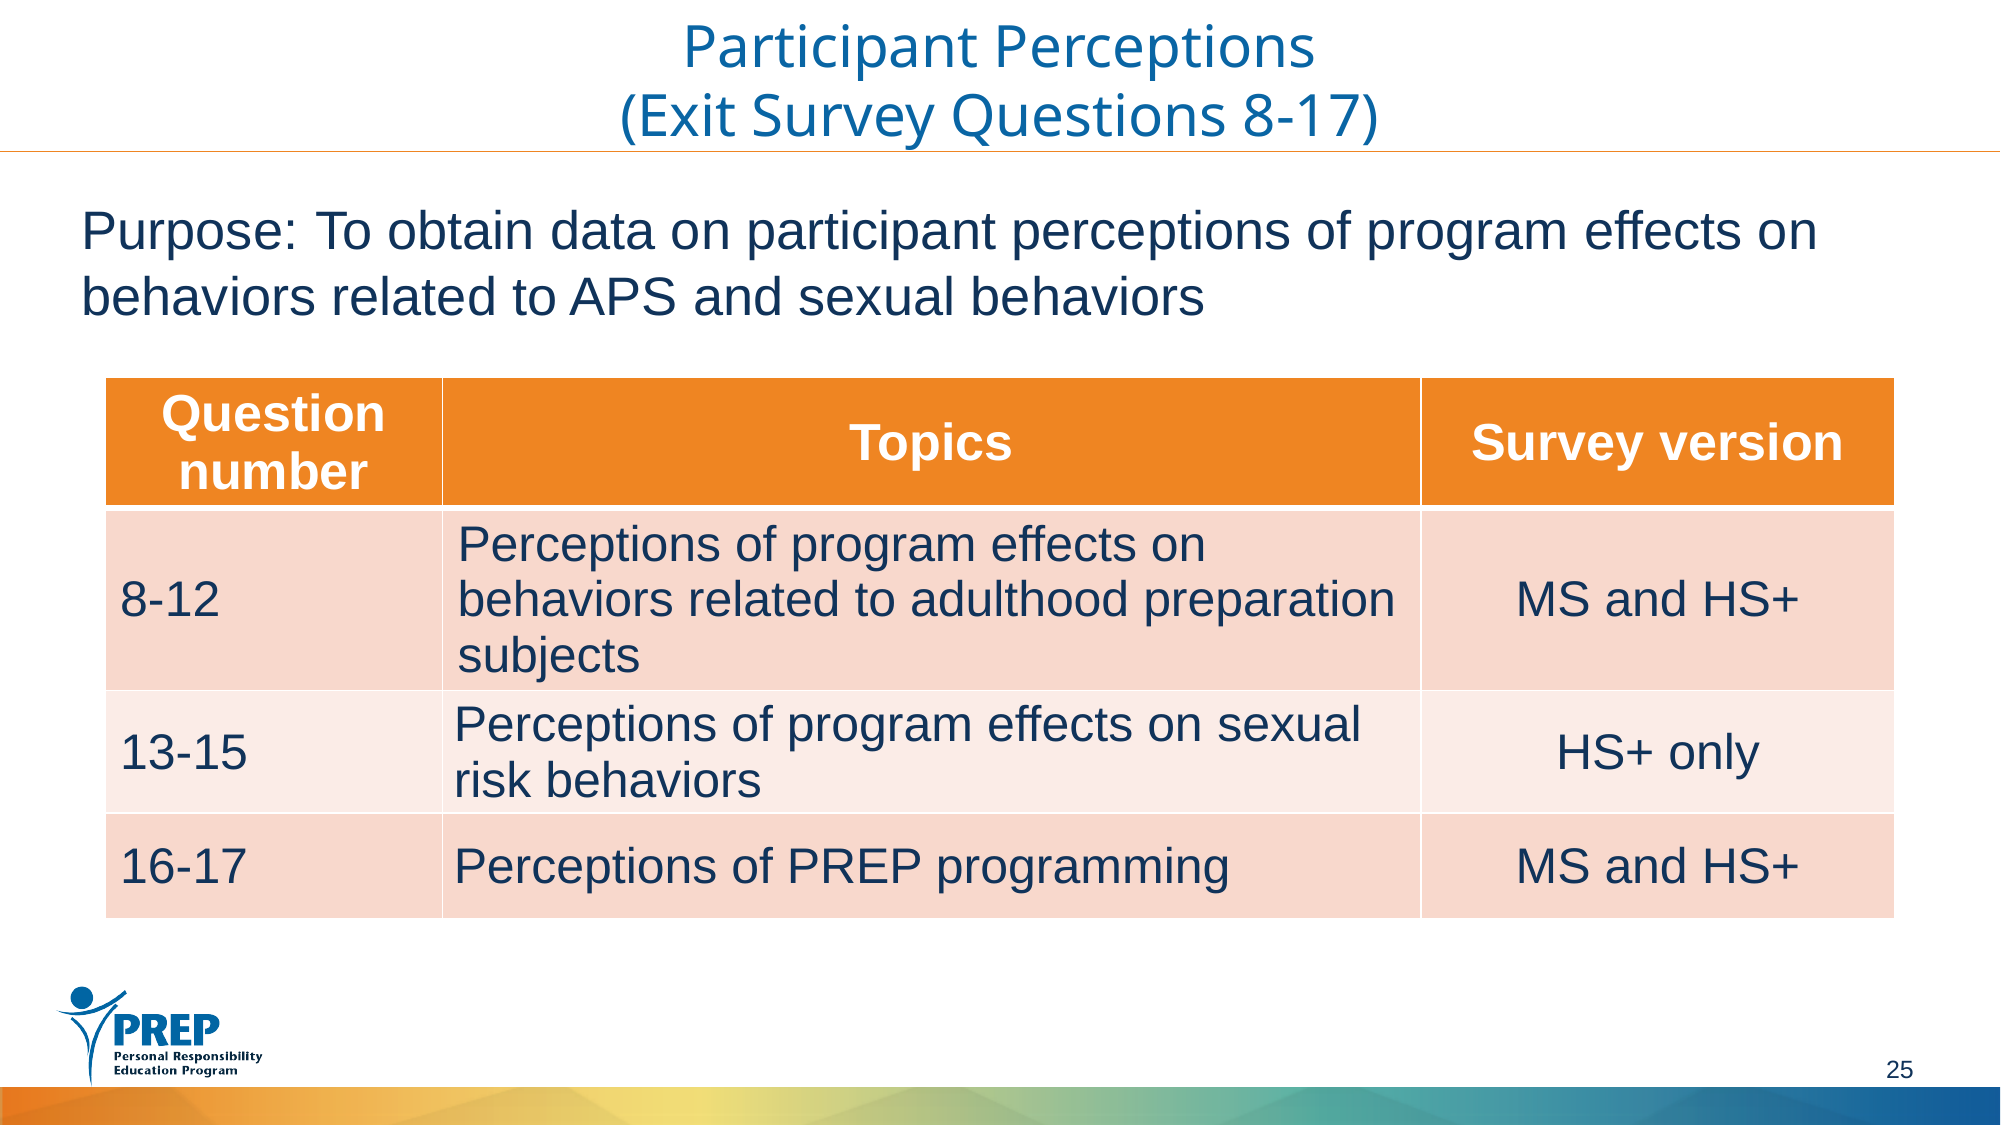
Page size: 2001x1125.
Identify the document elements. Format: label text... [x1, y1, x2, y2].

text_box Purpose: To obtain data on participant perceptions of program effects on behaviors related to APS and sexual behaviors [66, 183, 1991, 441]
picture [0, 984, 2001, 1125]
table_header Topics [443, 441, 1420, 505]
title Participant Perceptions (Exit Survey Questions 8-17) [50, 0, 1949, 163]
table_cell 8-12 [106, 511, 442, 690]
table_cell Perceptions of program effects on behaviors related to adulthood preparation subjects [443, 511, 1420, 690]
table_header Survey version [1422, 441, 1894, 505]
table_header Question number [106, 441, 442, 505]
table_cell MS and HS+ [1422, 511, 1894, 690]
table_cell Perceptions of program effects on sexual risk behaviors [443, 691, 1420, 812]
table_cell 16-17 [106, 814, 442, 918]
table_cell 13-15 [106, 691, 442, 812]
table_cell Perceptions of PREP programming [443, 814, 1420, 918]
table_cell HS+ only [1422, 691, 1894, 812]
table_cell MS and HS+ [1422, 814, 1894, 918]
